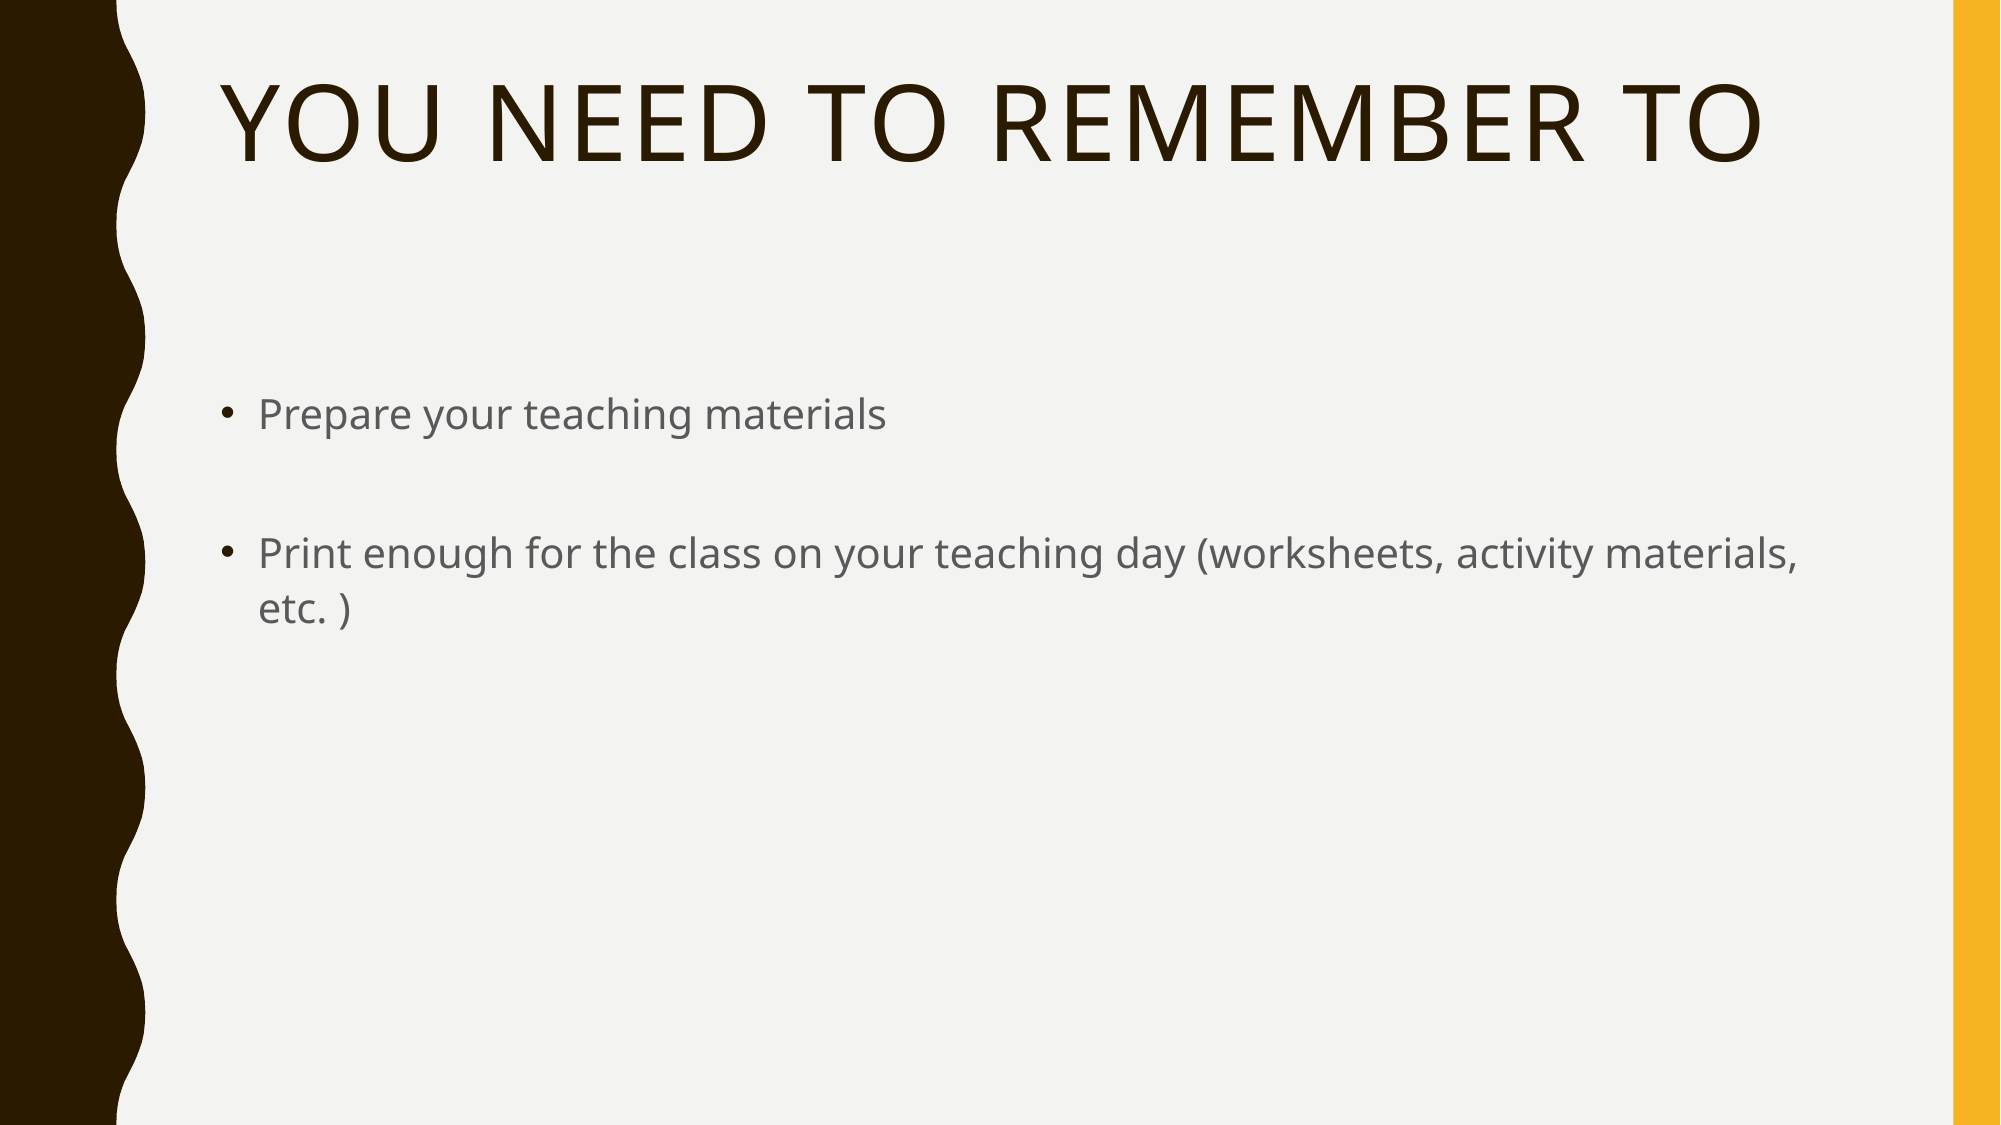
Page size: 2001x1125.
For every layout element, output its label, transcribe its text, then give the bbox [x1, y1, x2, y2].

list Prepare your teaching materials Print enough for the class on your teaching day (worksheets, activity materials, etc. ) [205, 375, 1875, 965]
title You need to remember to [205, 62, 1875, 308]
